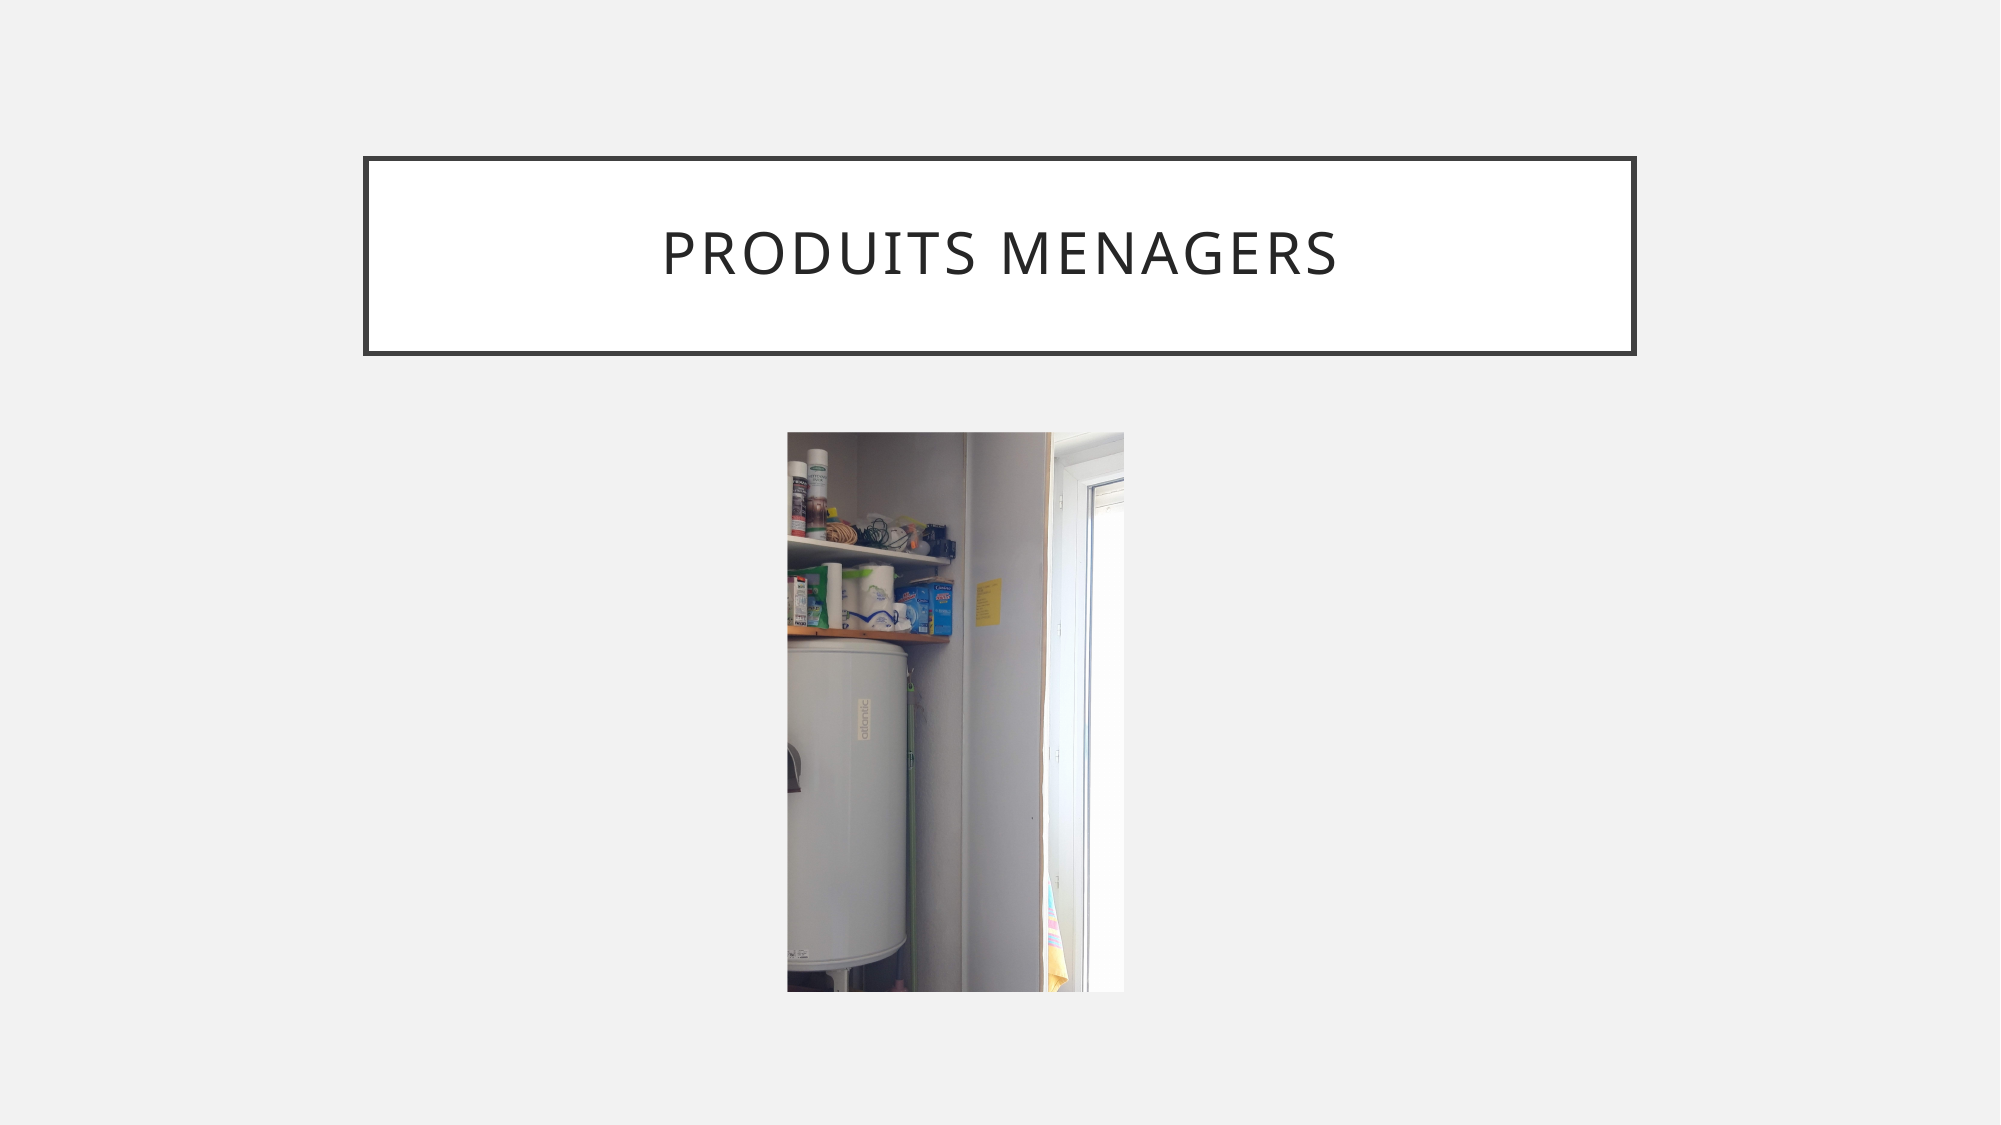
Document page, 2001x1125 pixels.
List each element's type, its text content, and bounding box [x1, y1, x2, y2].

title Produits menagers [363, 156, 1637, 356]
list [676, 543, 1235, 881]
picture [788, 881, 1124, 991]
picture [788, 433, 1124, 543]
